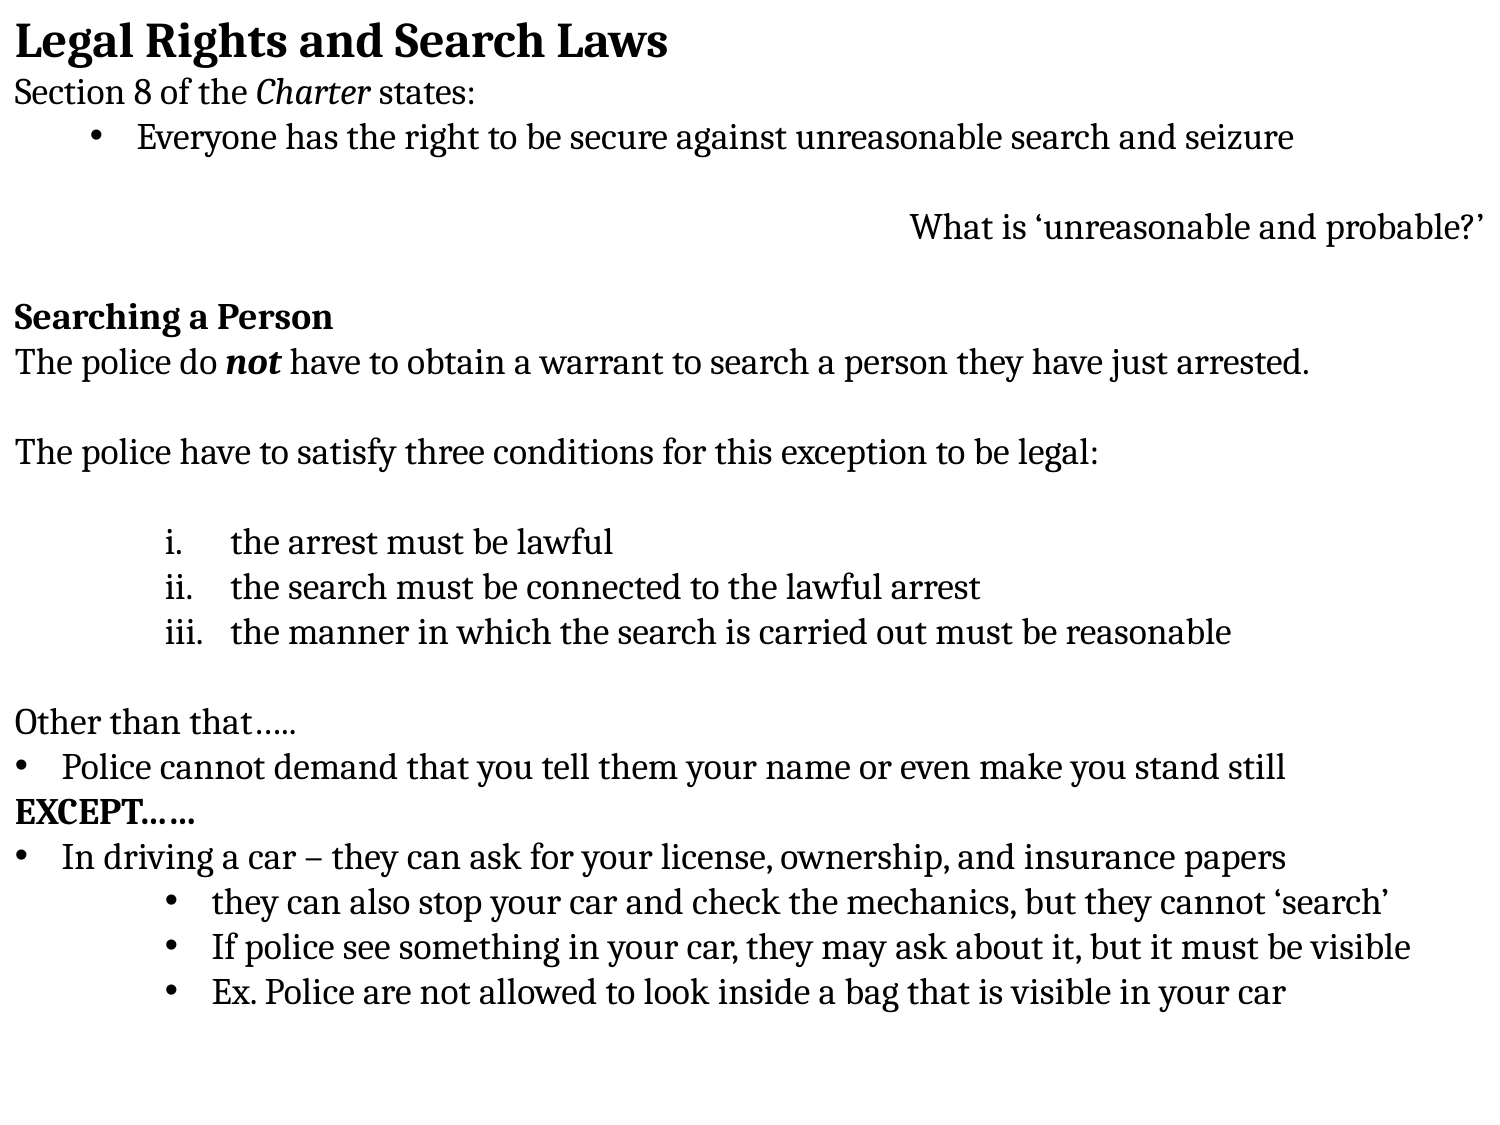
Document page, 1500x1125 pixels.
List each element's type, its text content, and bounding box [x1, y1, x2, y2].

text_box Legal Rights and Search Laws Section 8 of the Charter states: Everyone has the right to be secure against unreasonable search and seizure What is ‘unreasonable and probable?’ Searching a Person The police do not have to obtain a warrant to search a person they have just arrested. The police have to satisfy three conditions for this exception to be legal: the arrest must be lawful the search must be connected to the lawful arrest the manner in which the search is carried out must be reasonable Other than that….. Police cannot demand that you tell them your name or even make you stand still EXCEPT…… In driving a car – they can ask for your license, ownership, and insurance papers they can also stop your car and check the mechanics, but they cannot ‘search’ If police see something in your car, they may ask about it, but it must be visible Ex. Police are not allowed to look inside a bag that is visible in your car [0, 0, 1500, 1020]
